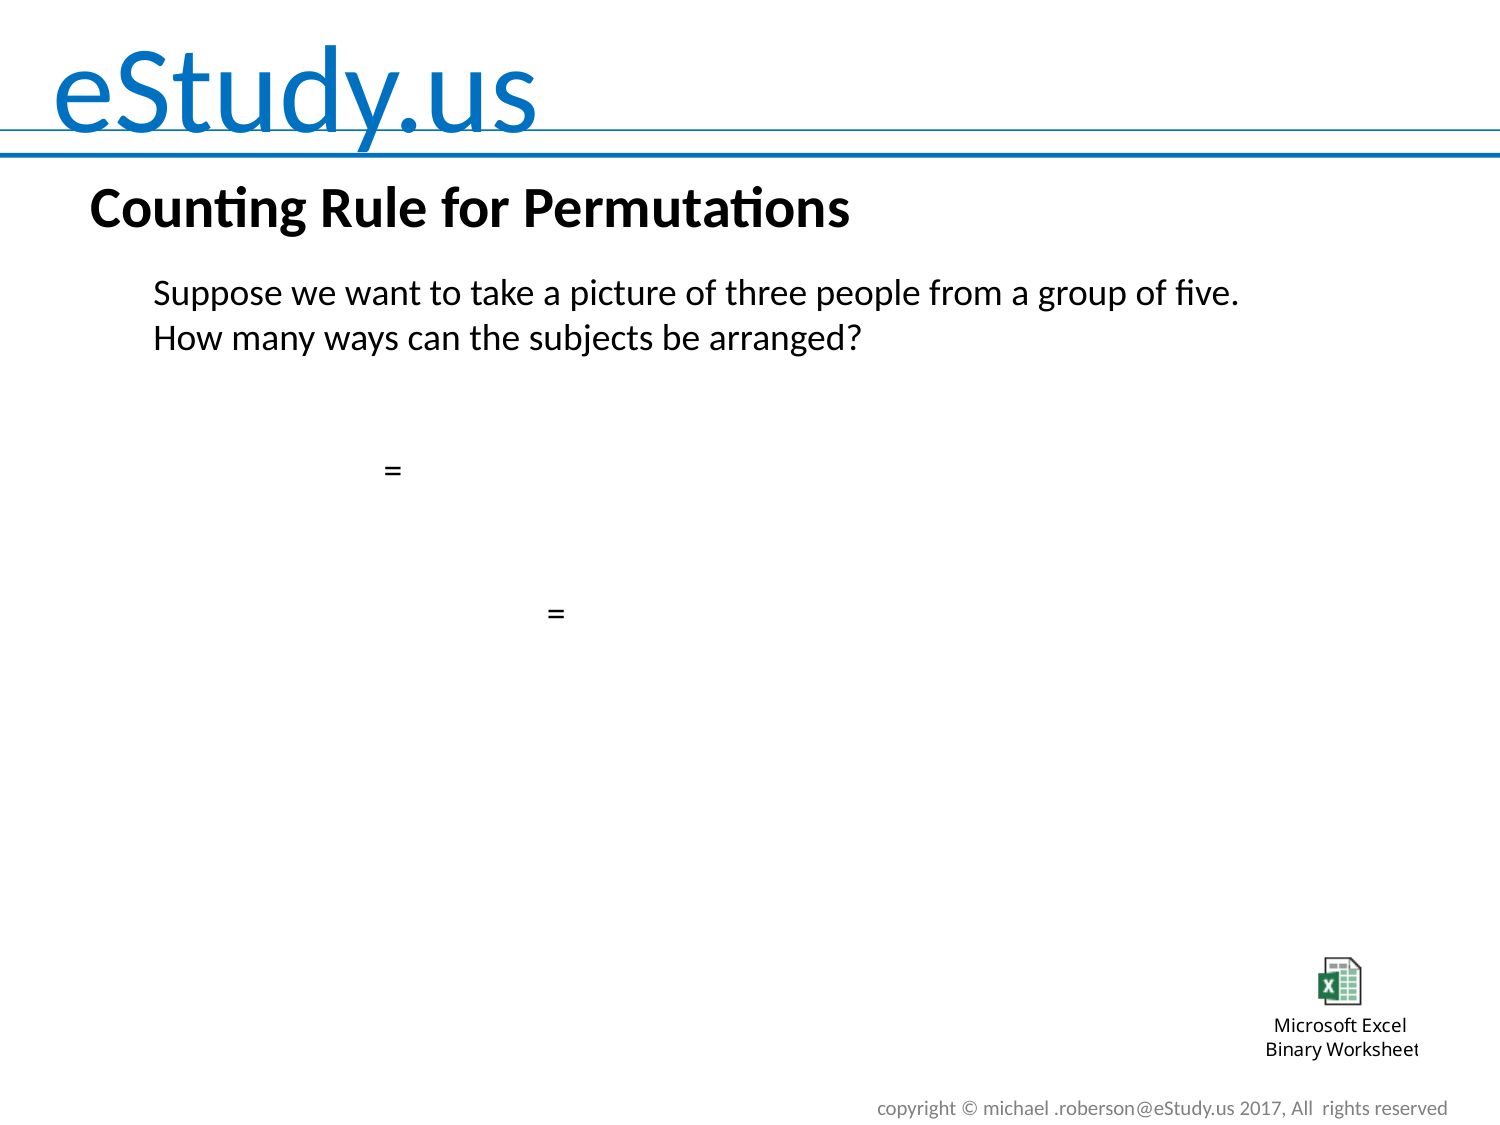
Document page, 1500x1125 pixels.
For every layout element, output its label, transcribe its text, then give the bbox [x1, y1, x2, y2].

text_box Counting Rule for Permutations [79, 158, 1355, 249]
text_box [1267, 956, 1418, 1084]
text_box Suppose we want to take a picture of three people from a group of five. How many ways can the subjects be arranged? [138, 260, 1329, 366]
